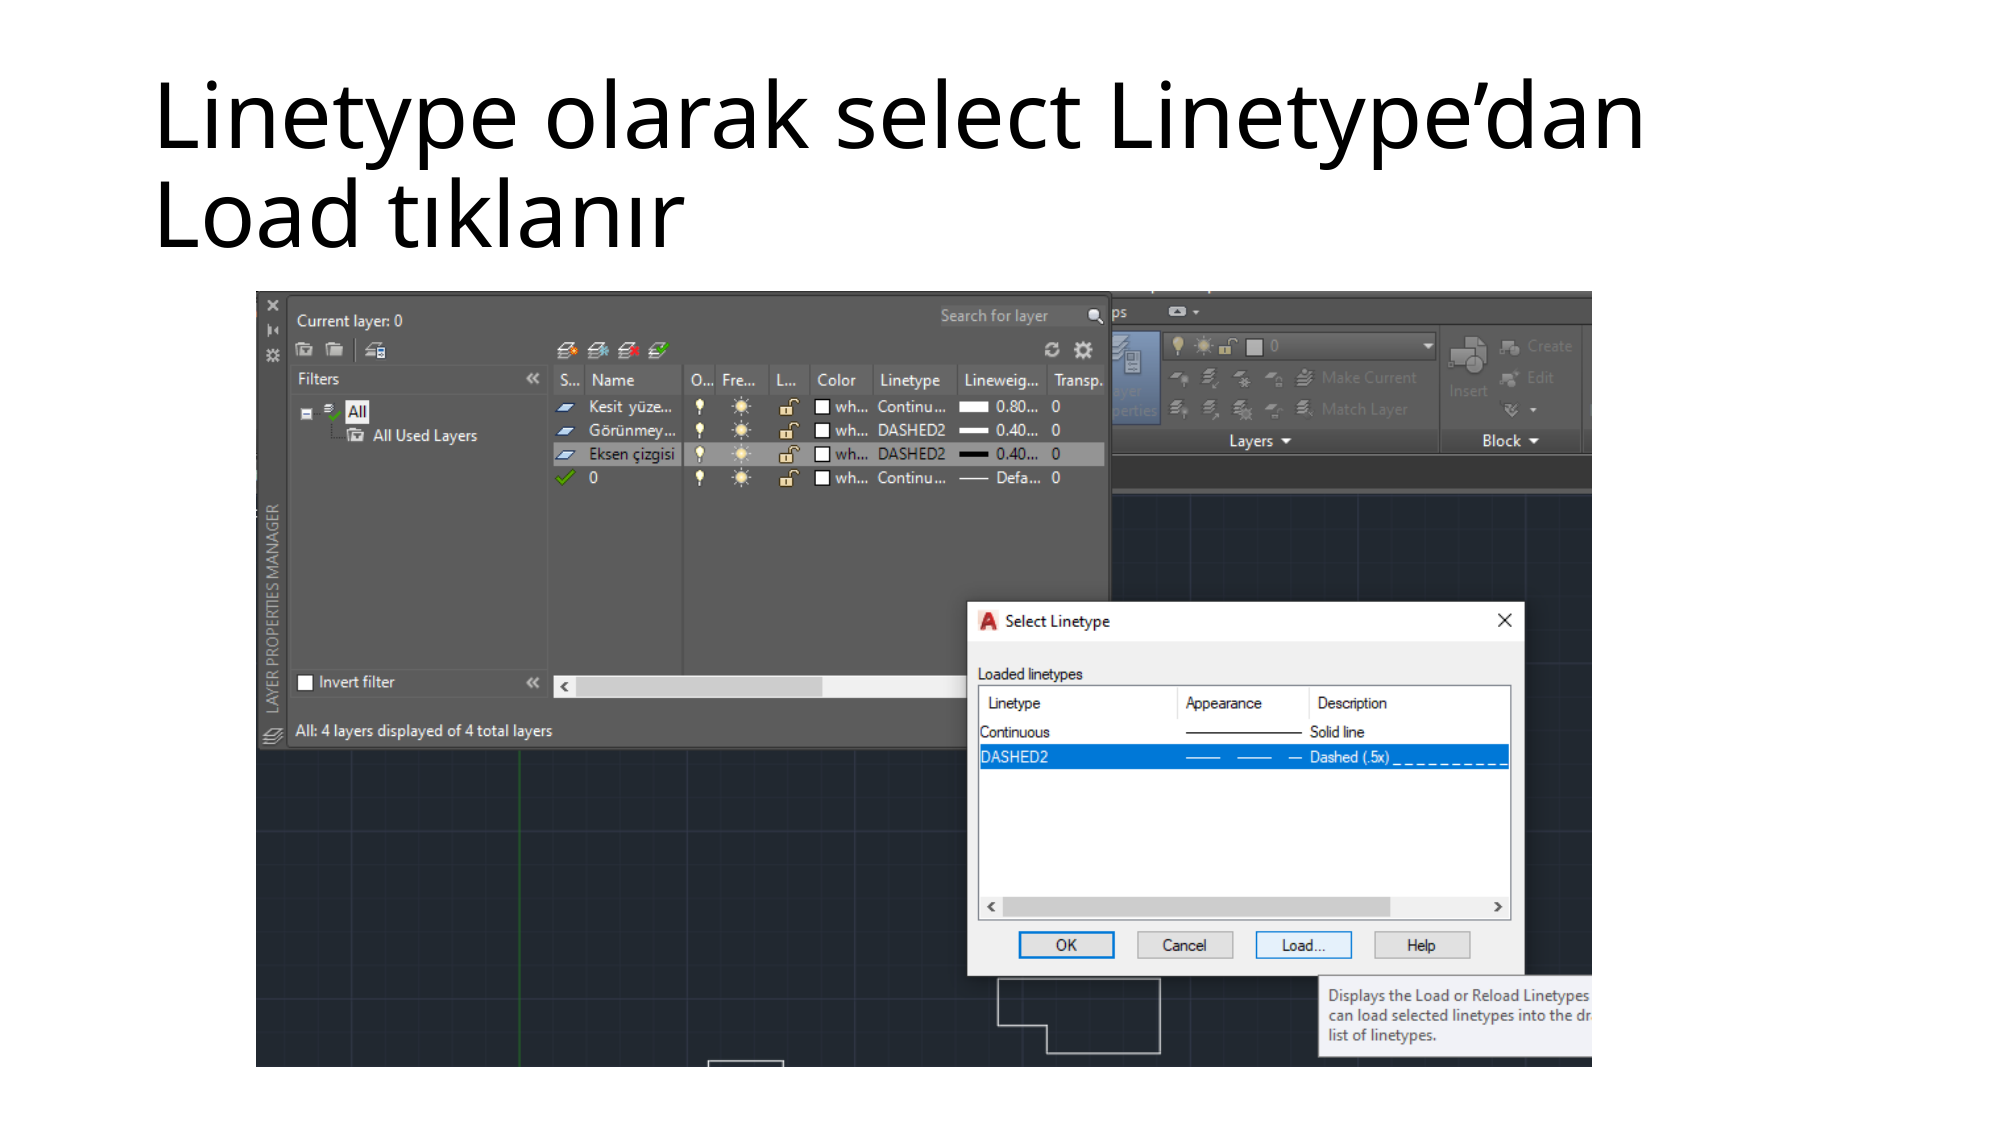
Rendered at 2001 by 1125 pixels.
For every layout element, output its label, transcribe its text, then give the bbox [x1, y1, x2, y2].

picture [256, 290, 1592, 1067]
title Linetype olarak select Linetype’dan Load tıklanır [137, 59, 1863, 278]
